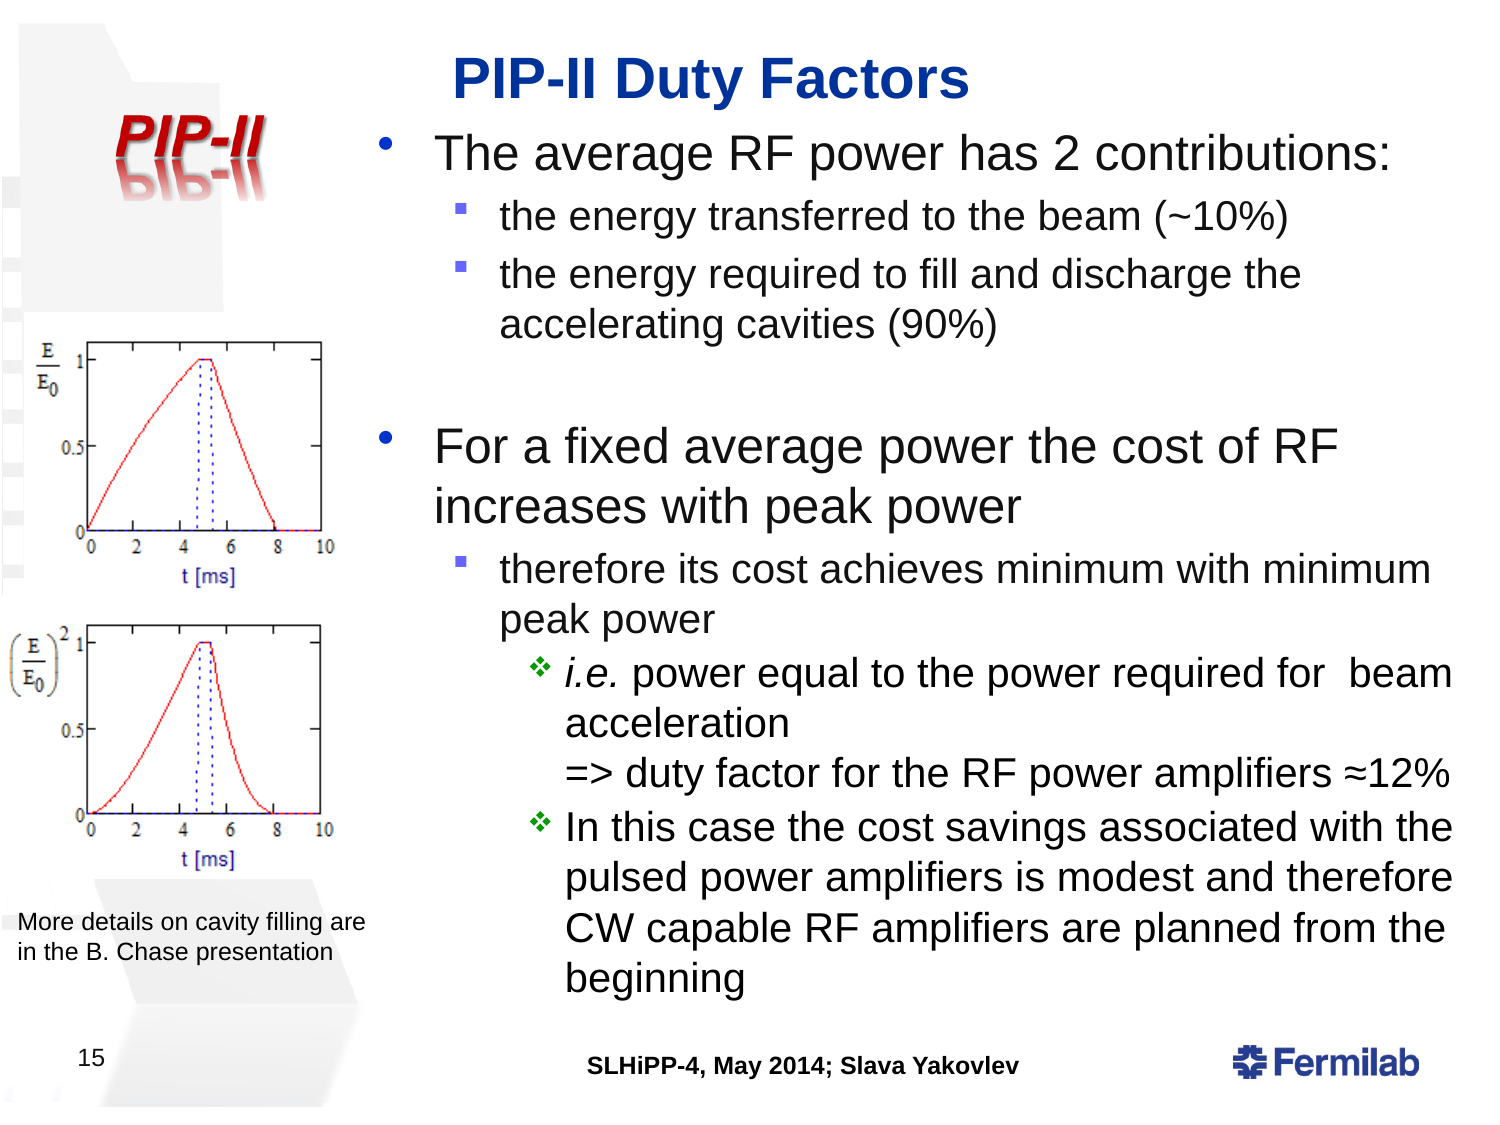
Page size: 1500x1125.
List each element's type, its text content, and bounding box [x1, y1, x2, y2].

footer SLHiPP-4, May 2014; Slava Yakovlev [571, 1046, 1088, 1088]
slide_number 15 [62, 1034, 375, 1110]
list The average RF power has 2 contributions: the energy transferred to the beam (~10%) the energy required to fill and discharge the accelerating cavities (90%) For a fixed average power the cost of RF increases with peak power therefore its cost achieves minimum with minimum peak power i.e. power equal to the power required for beam acceleration => duty factor for the RF power amplifiers ≈12% In this case the cost savings associated with the pulsed power amplifiers is modest and therefore CW capable RF amplifiers are planned from the beginning [362, 112, 1488, 1013]
title PIP-II Duty Factors [437, 24, 1388, 112]
text_box More details on cavity filling are in the B. Chase presentation [2, 897, 404, 973]
picture [0, 0, 1475, 1107]
